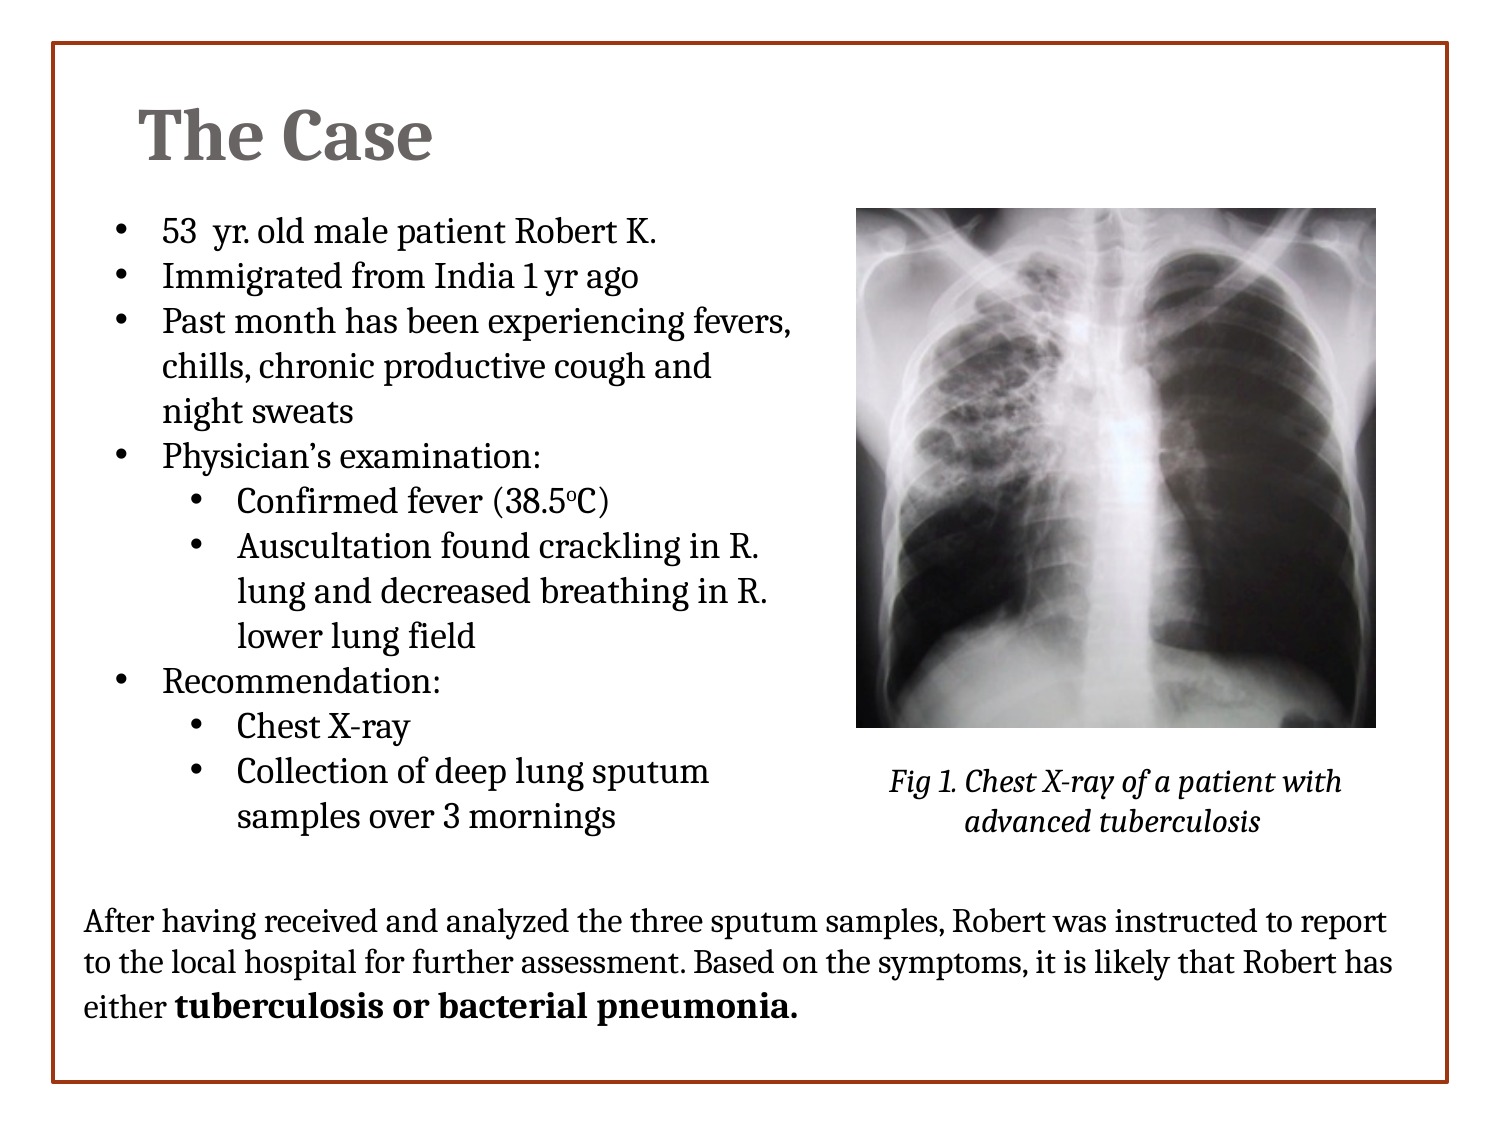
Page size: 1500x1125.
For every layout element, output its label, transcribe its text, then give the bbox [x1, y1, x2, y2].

text_box The Case [123, 78, 809, 183]
text_box 53 yr. old male patient Robert K. Immigrated from India 1 yr ago Past month has been experiencing fevers, chills, chronic productive cough and night sweats Physician’s examination: Confirmed fever (38.5oC) Auscultation found crackling in R. lung and decreased breathing in R. lower lung field Recommendation: Chest X-ray Collection of deep lung sputum samples over 3 mornings [100, 198, 809, 888]
text_box Fig 1. Chest X-ray of a patient with advanced tuberculosis [856, 751, 1376, 846]
text_box After having received and analyzed the three sputum samples, Robert was instructed to report to the local hospital for further assessment. Based on the symptoms, it is likely that Robert has either tuberculosis or bacterial pneumonia. [0, 891, 1412, 1034]
picture [856, 207, 1377, 729]
text_box [51, 41, 1449, 1084]
